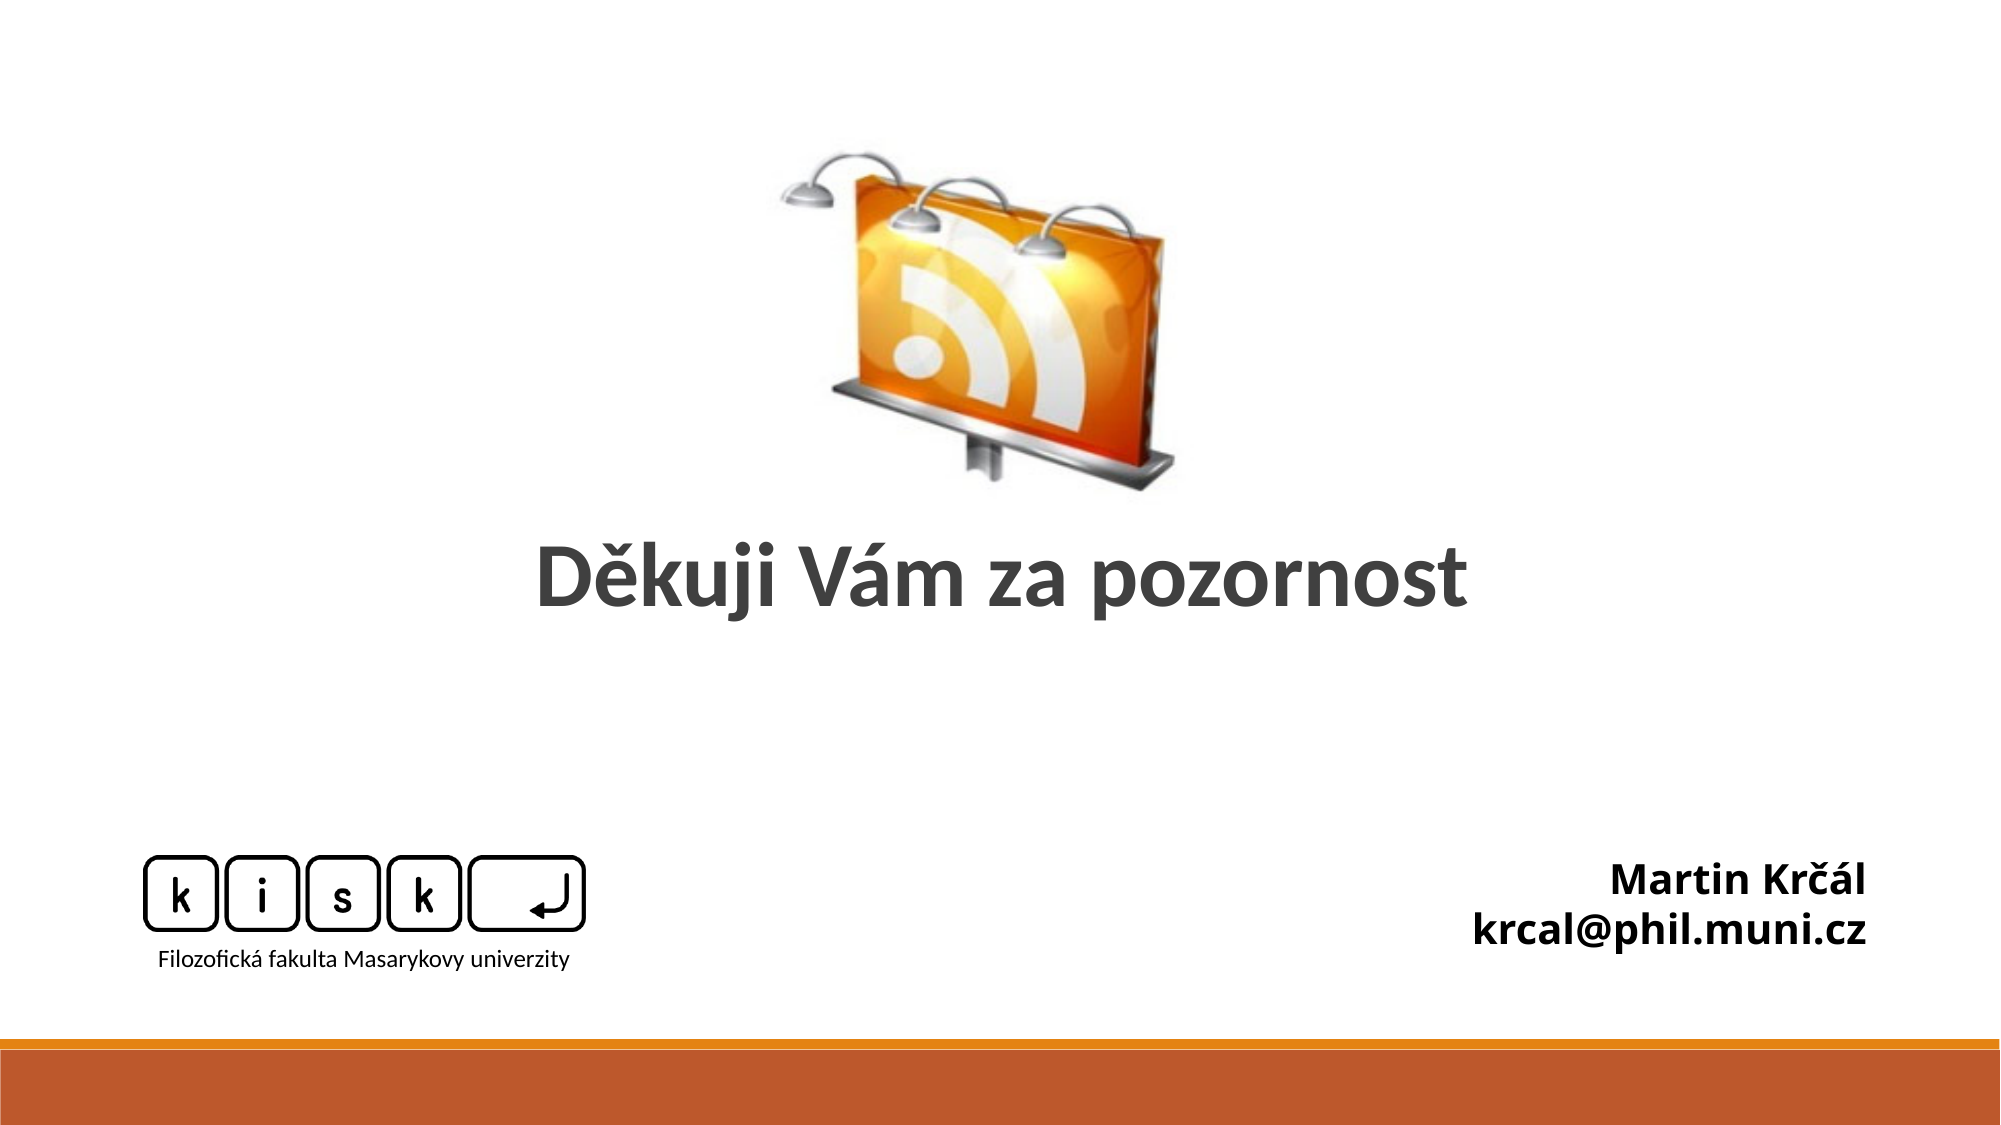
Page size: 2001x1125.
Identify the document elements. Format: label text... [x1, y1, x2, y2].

text_box Děkuji Vám za pozornost [478, 519, 1528, 638]
picture [142, 855, 587, 933]
picture [765, 124, 1205, 517]
text_box Martin Krčál krcal@phil.muni.cz [1231, 845, 1882, 961]
text_box Filozofická fakulta Masarykovy univerzity [143, 935, 604, 980]
